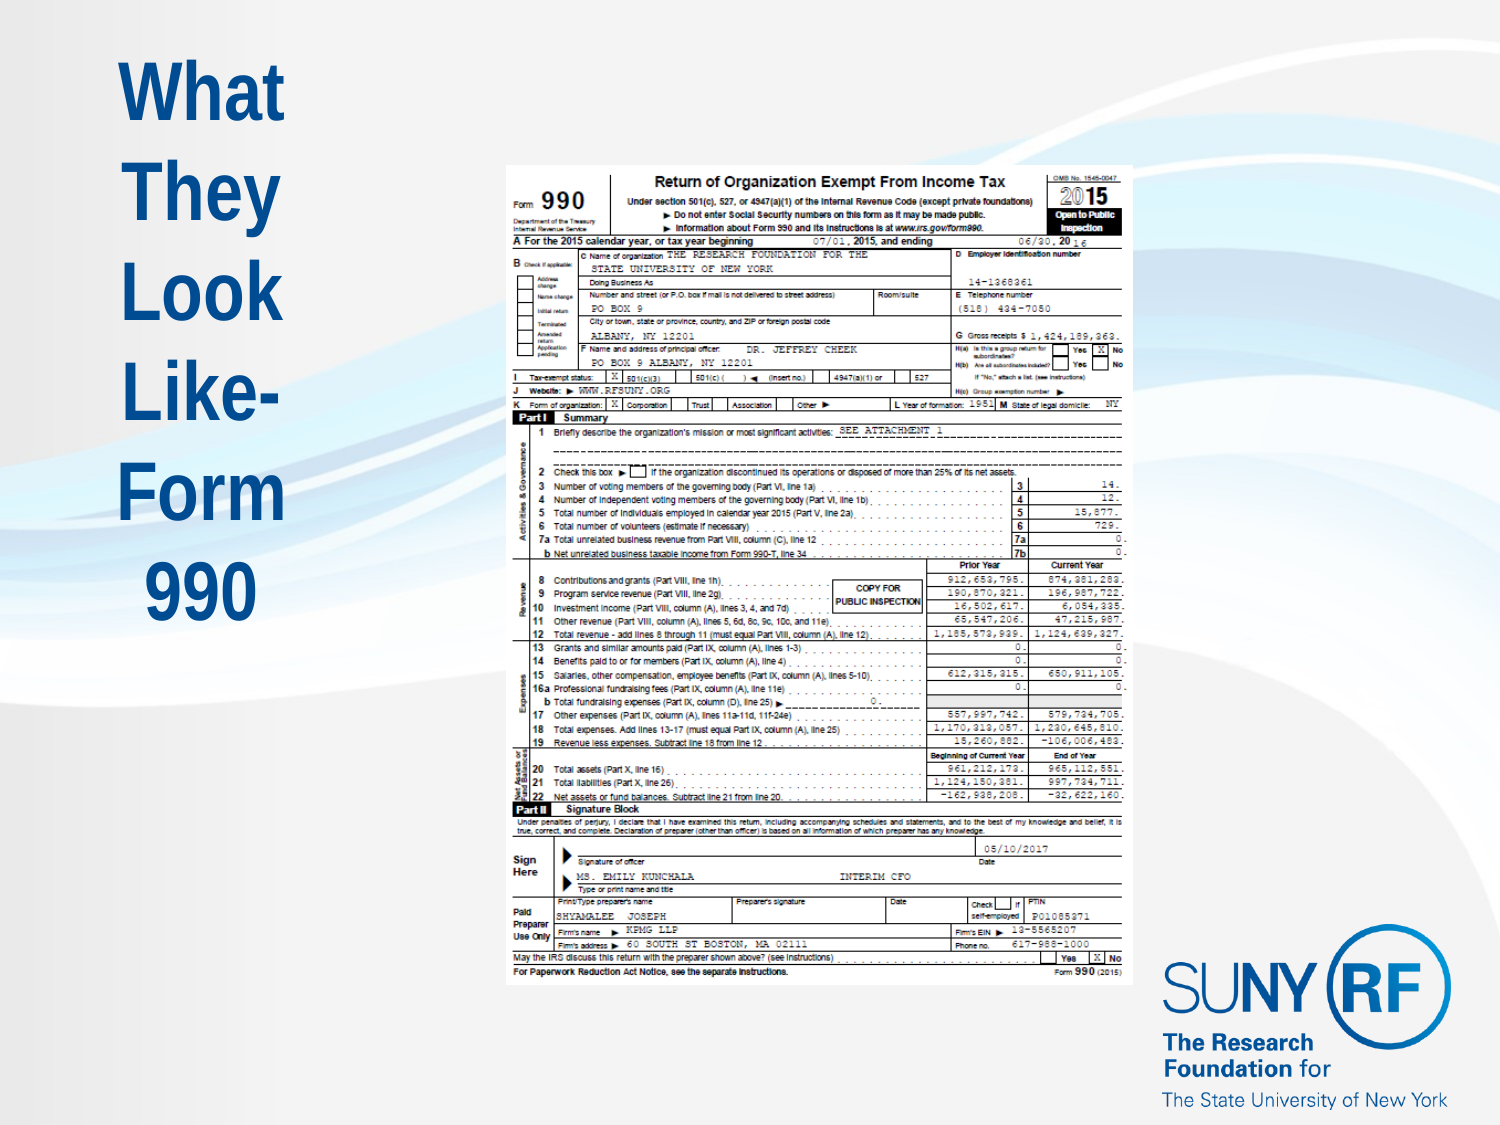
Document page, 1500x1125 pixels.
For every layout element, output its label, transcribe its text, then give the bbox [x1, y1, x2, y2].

title What They Look Like- Form 990 [37, 196, 366, 479]
picture [0, 0, 1500, 1125]
